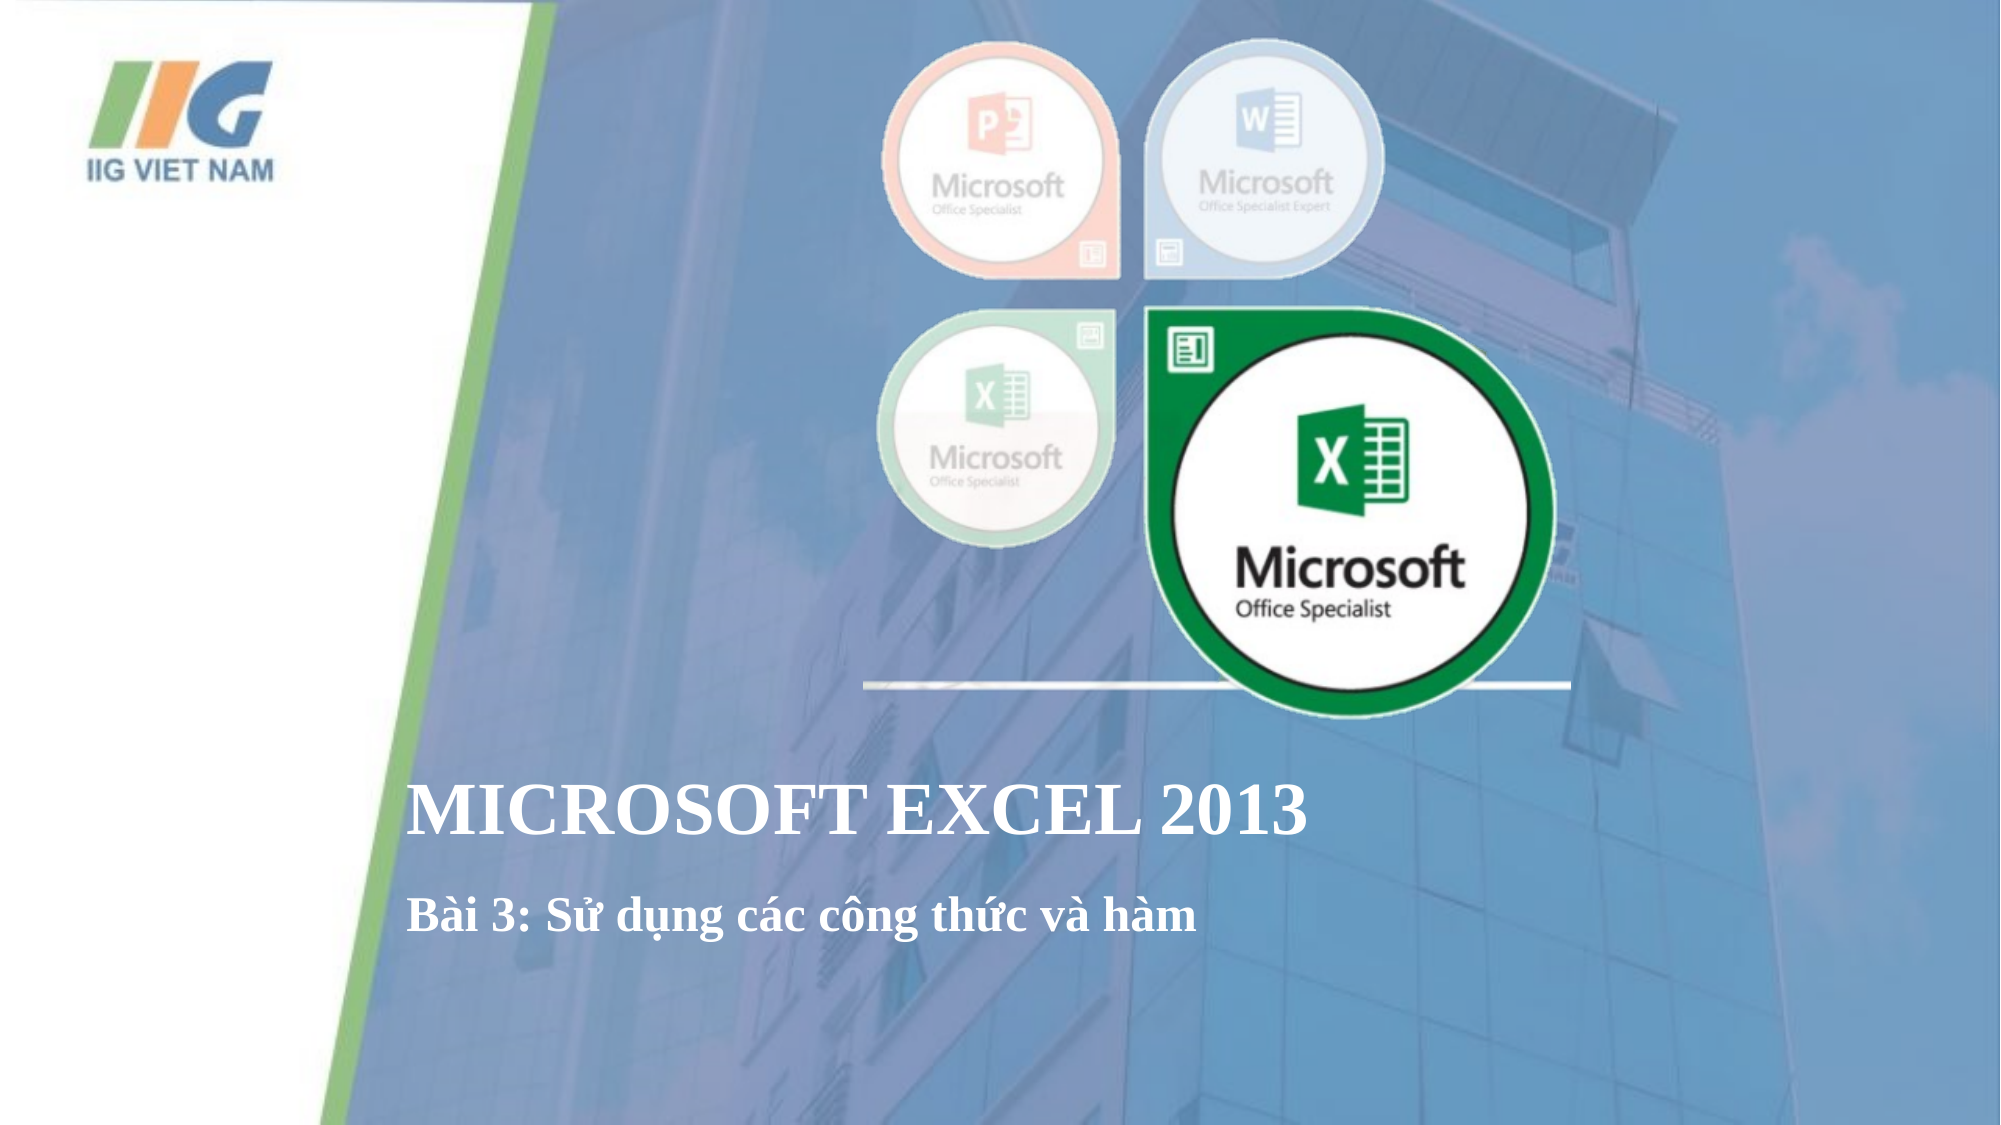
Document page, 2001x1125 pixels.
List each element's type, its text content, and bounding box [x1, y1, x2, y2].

title MICROSOFT EXCEL 2013 [391, 697, 1707, 912]
picture [862, 33, 1572, 732]
subtitle Bài 3: Sử dụng các công thức và hàm [391, 873, 1696, 1024]
